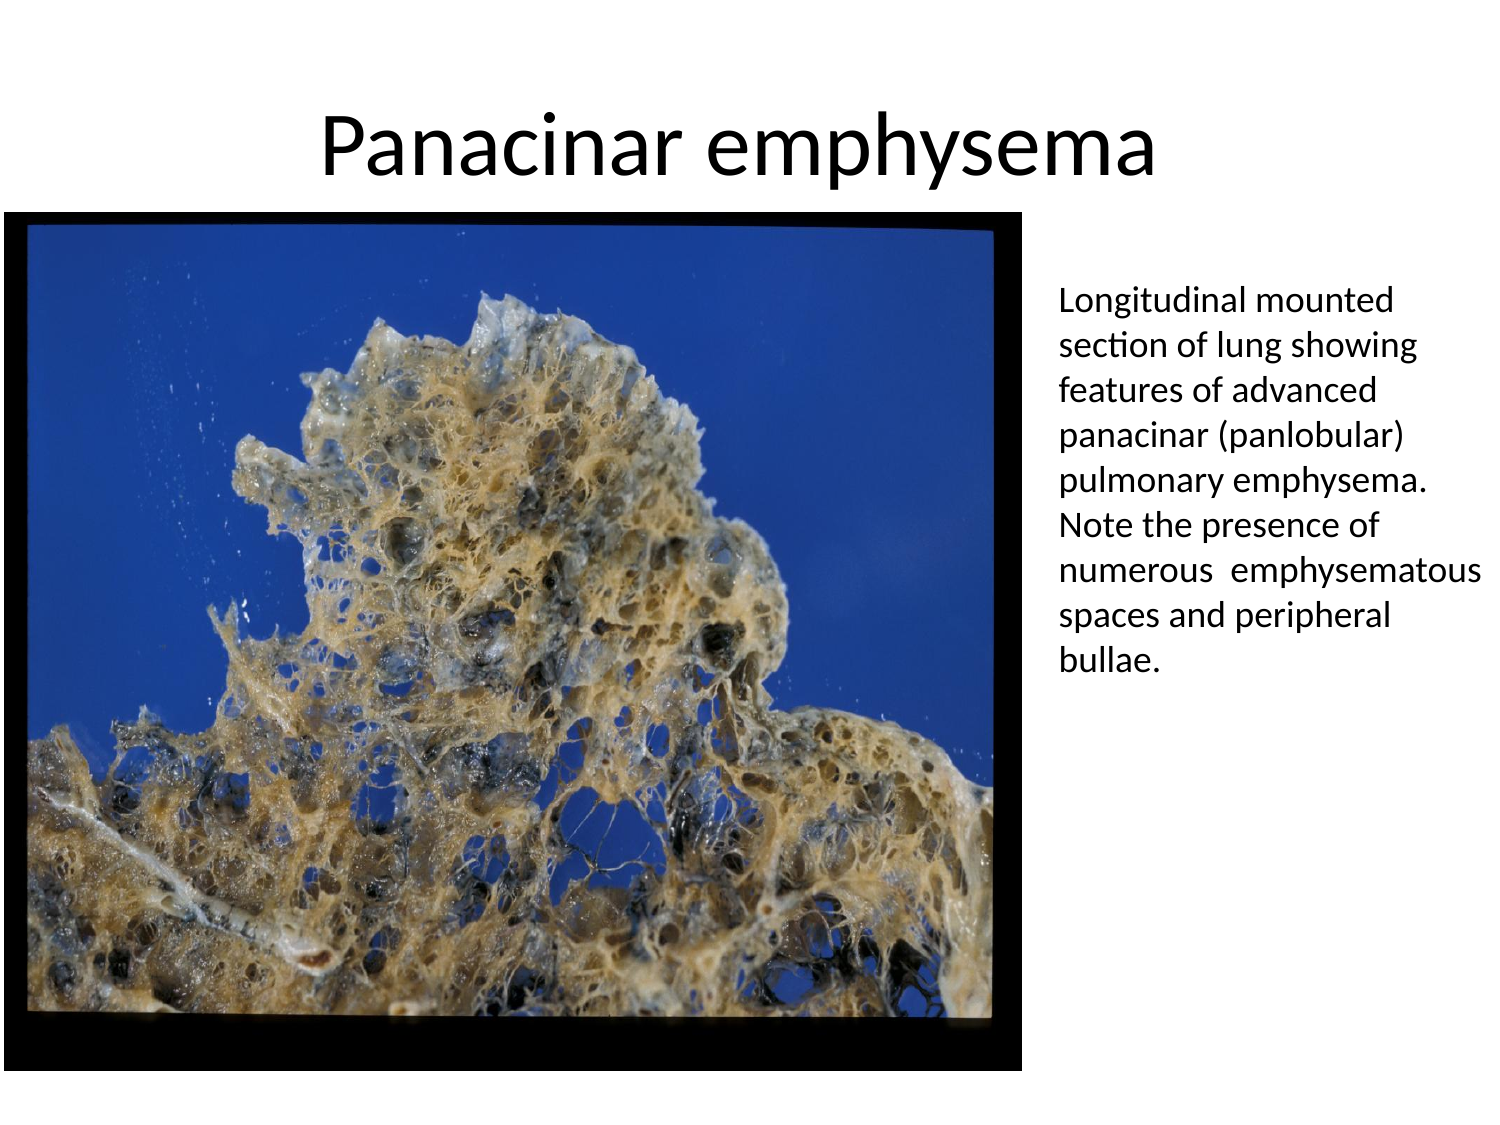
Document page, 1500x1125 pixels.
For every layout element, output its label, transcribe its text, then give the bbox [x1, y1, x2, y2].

title Panacinar emphysema [75, 45, 1425, 233]
picture [4, 212, 1022, 1071]
text_box Longitudinal mounted section of lung showing features of advanced panacinar (panlobular) pulmonary emphysema. Note the presence of numerous emphysematous spaces and peripheral bullae. [1043, 267, 1499, 687]
